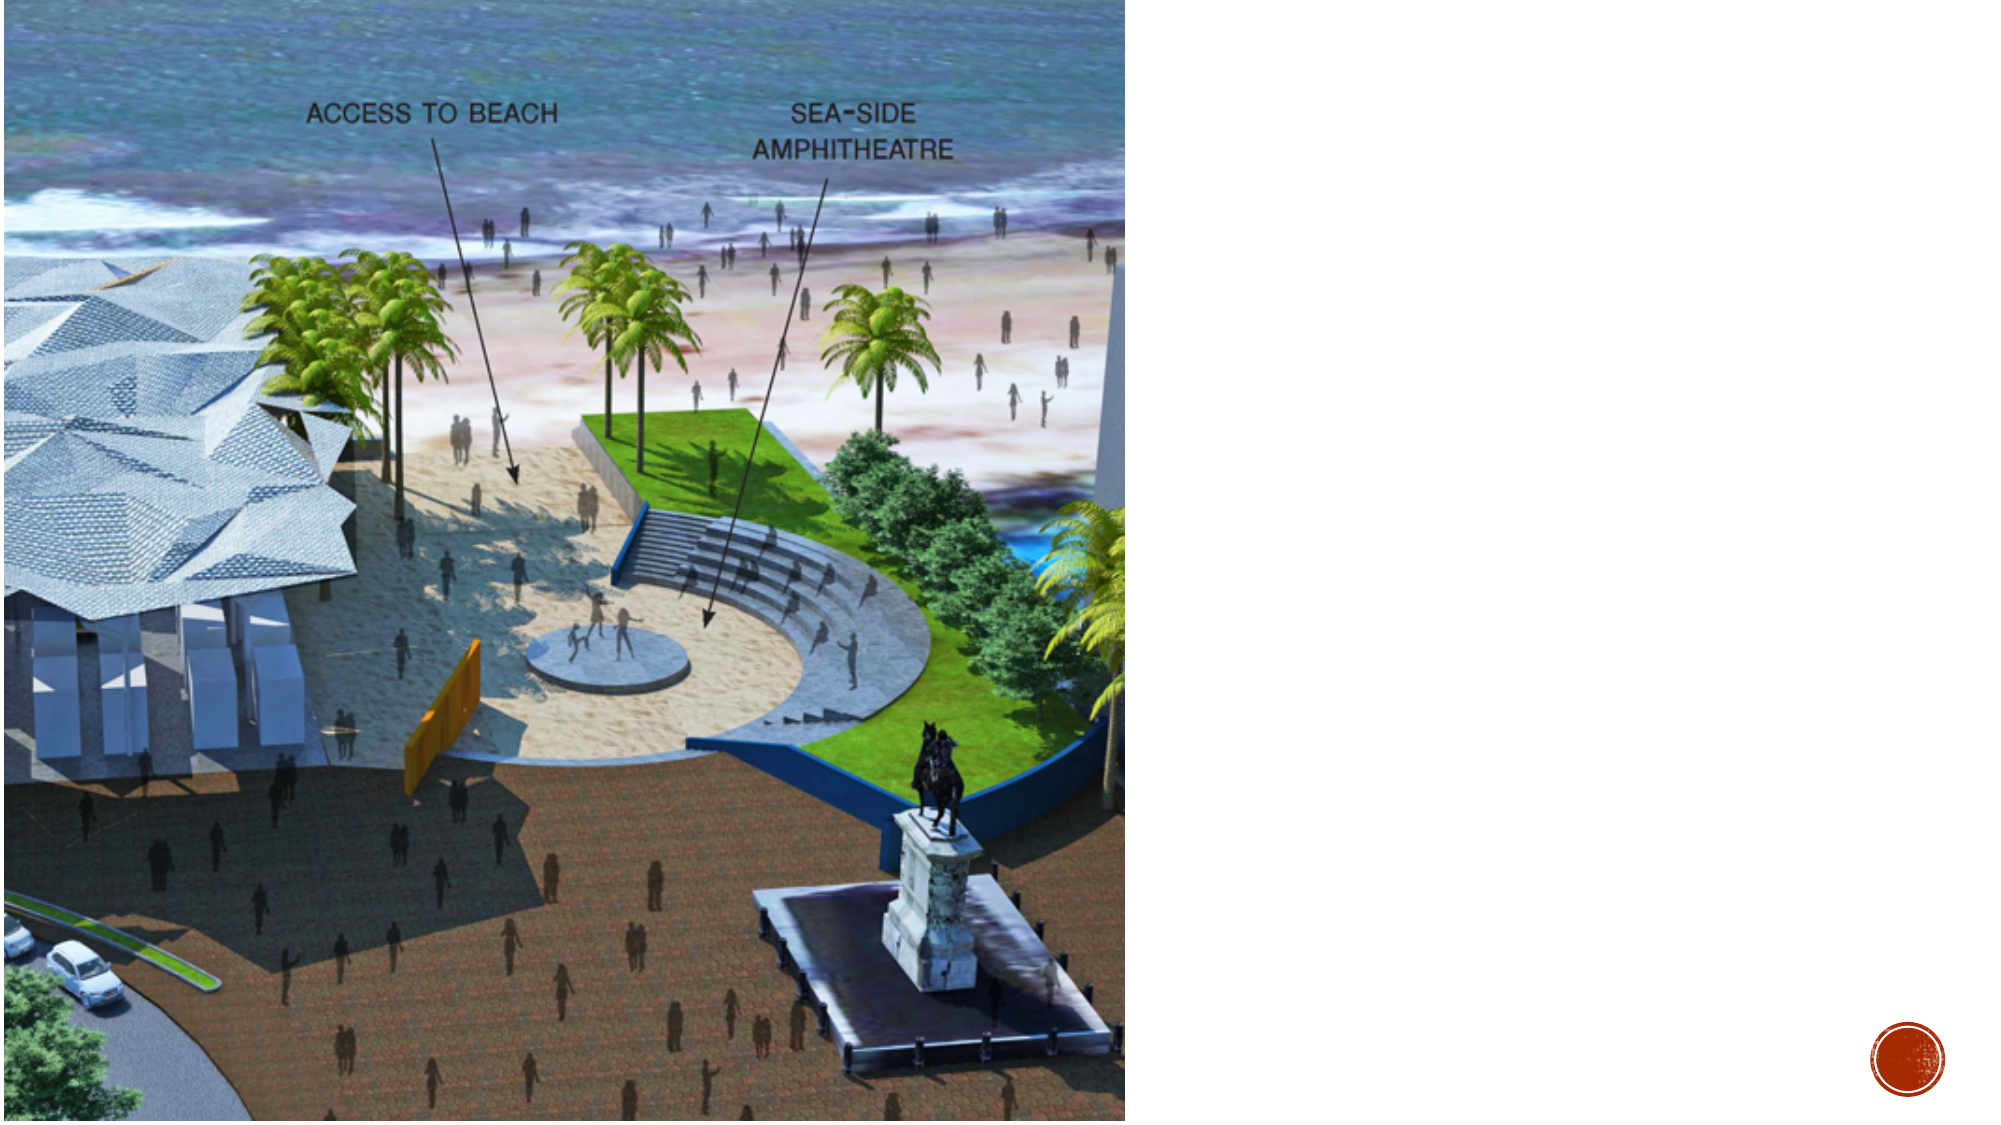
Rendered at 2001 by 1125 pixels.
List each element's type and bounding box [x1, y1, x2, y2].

list [9, 4, 1122, 1117]
